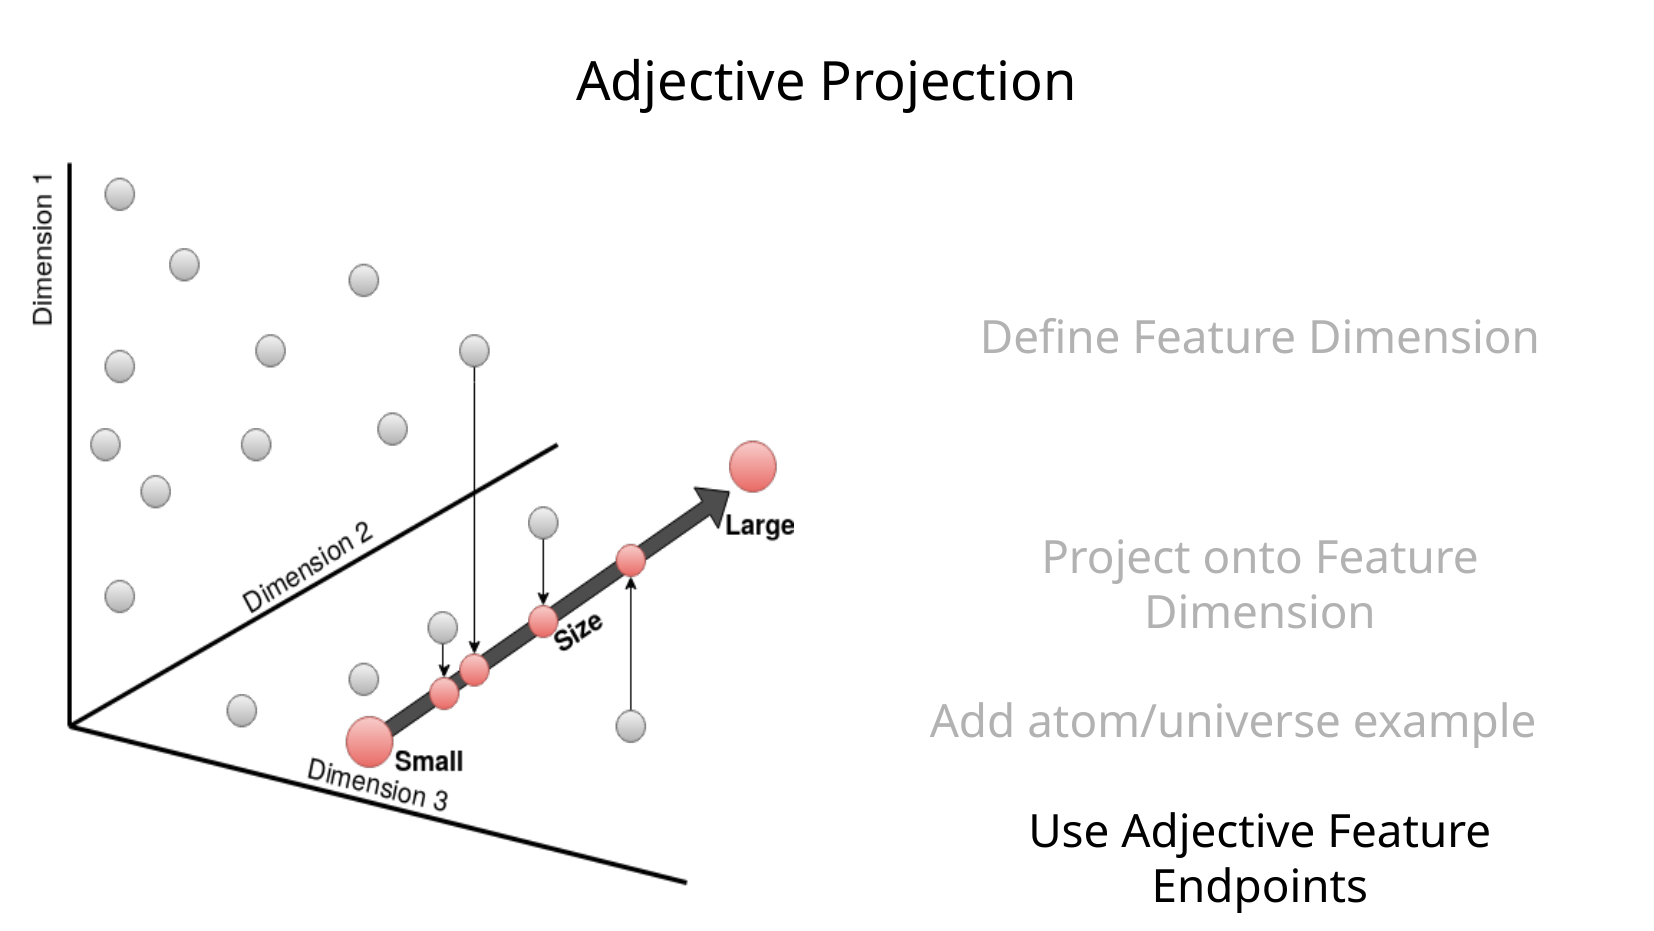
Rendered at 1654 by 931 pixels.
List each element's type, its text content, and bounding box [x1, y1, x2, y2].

text_box Adjective Projection [82, 46, 1571, 112]
picture [26, 161, 795, 888]
text_box Define Feature Dimension Project onto Feature Dimension Add atom/universe example Use Adjective Feature Endpoints Grand et al. (2018) [915, 164, 1605, 931]
